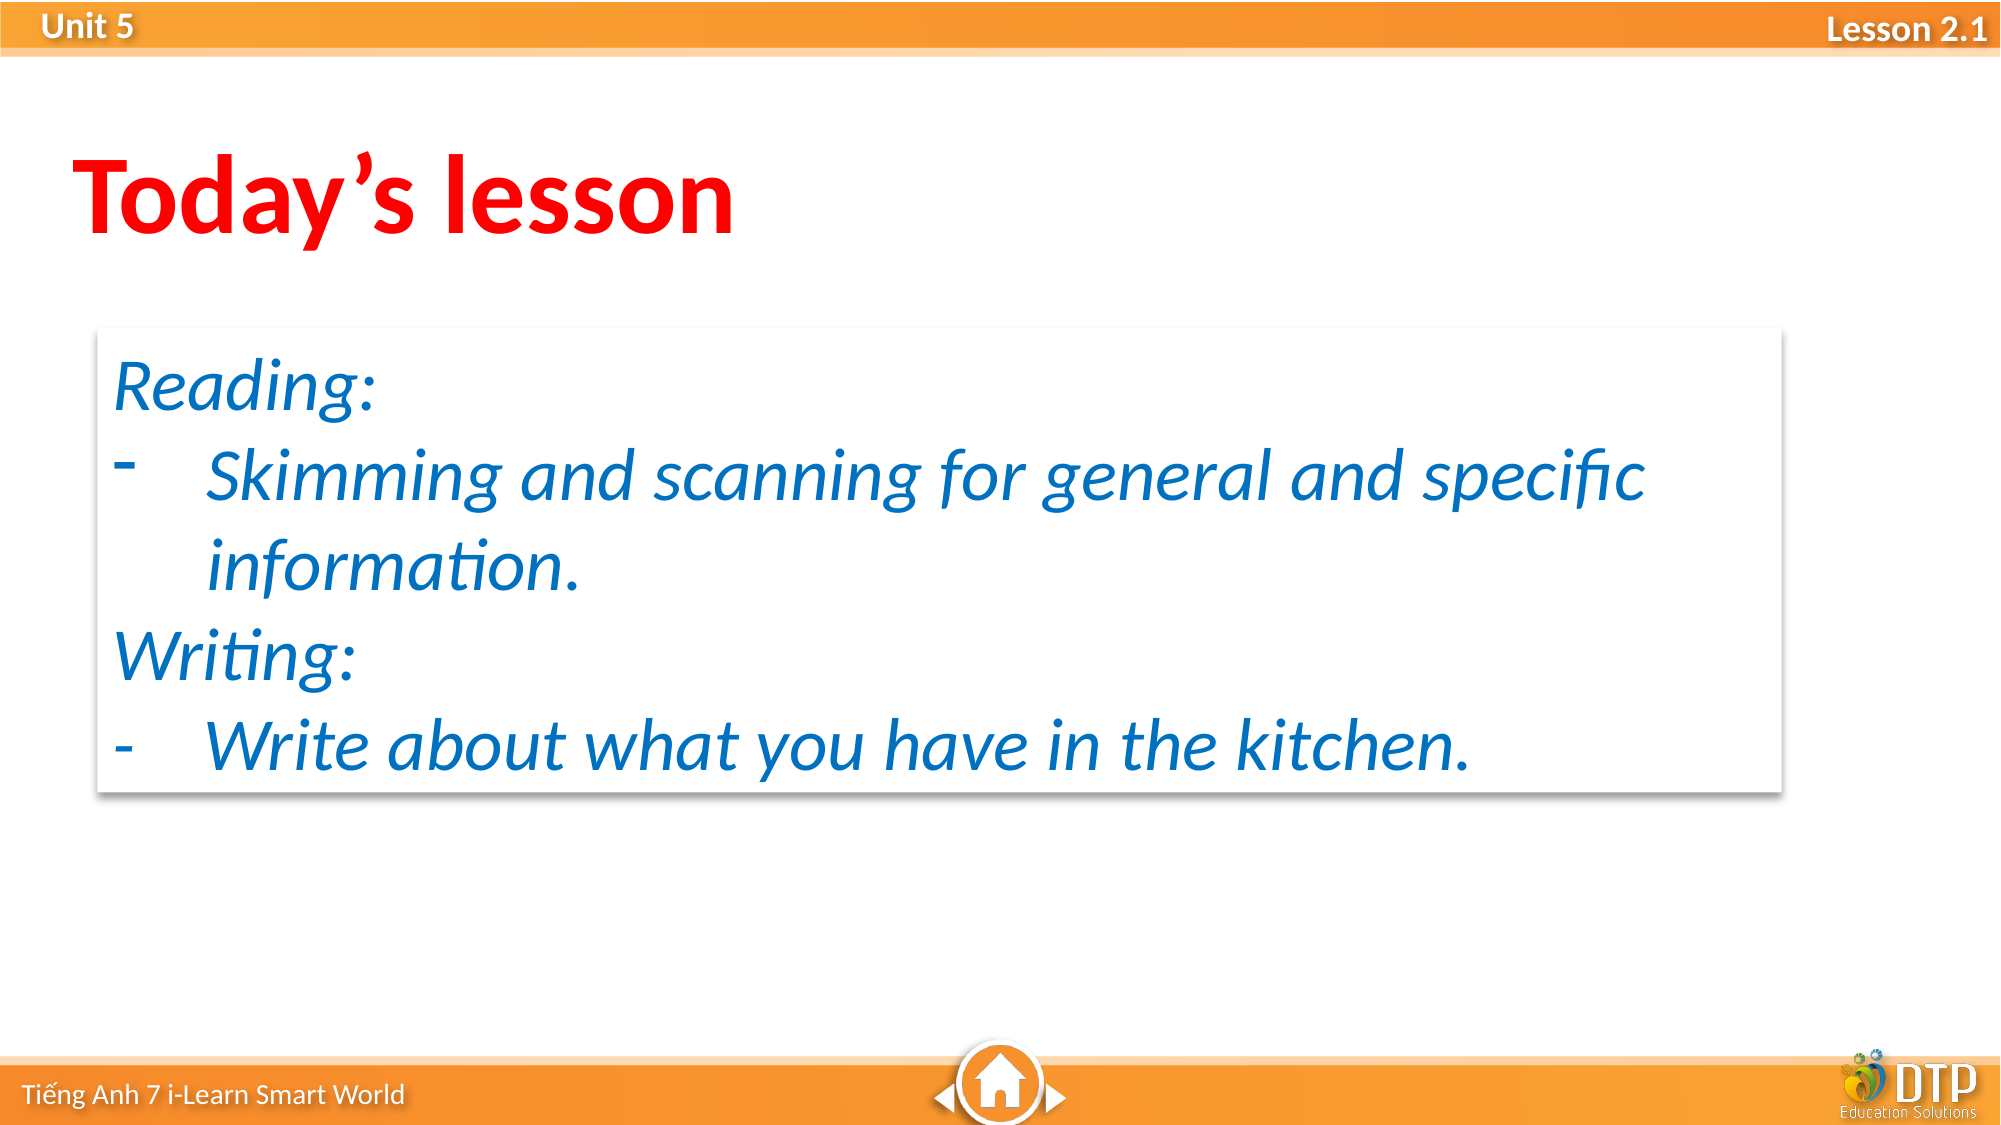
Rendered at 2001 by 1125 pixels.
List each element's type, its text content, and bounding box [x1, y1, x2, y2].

text_box Today’s lesson [57, 113, 753, 264]
picture [0, 2, 2001, 1125]
text_box Reading: Skimming and scanning for general and specific information. Writing: - Write about what you have in the kitchen. [97, 327, 1782, 793]
